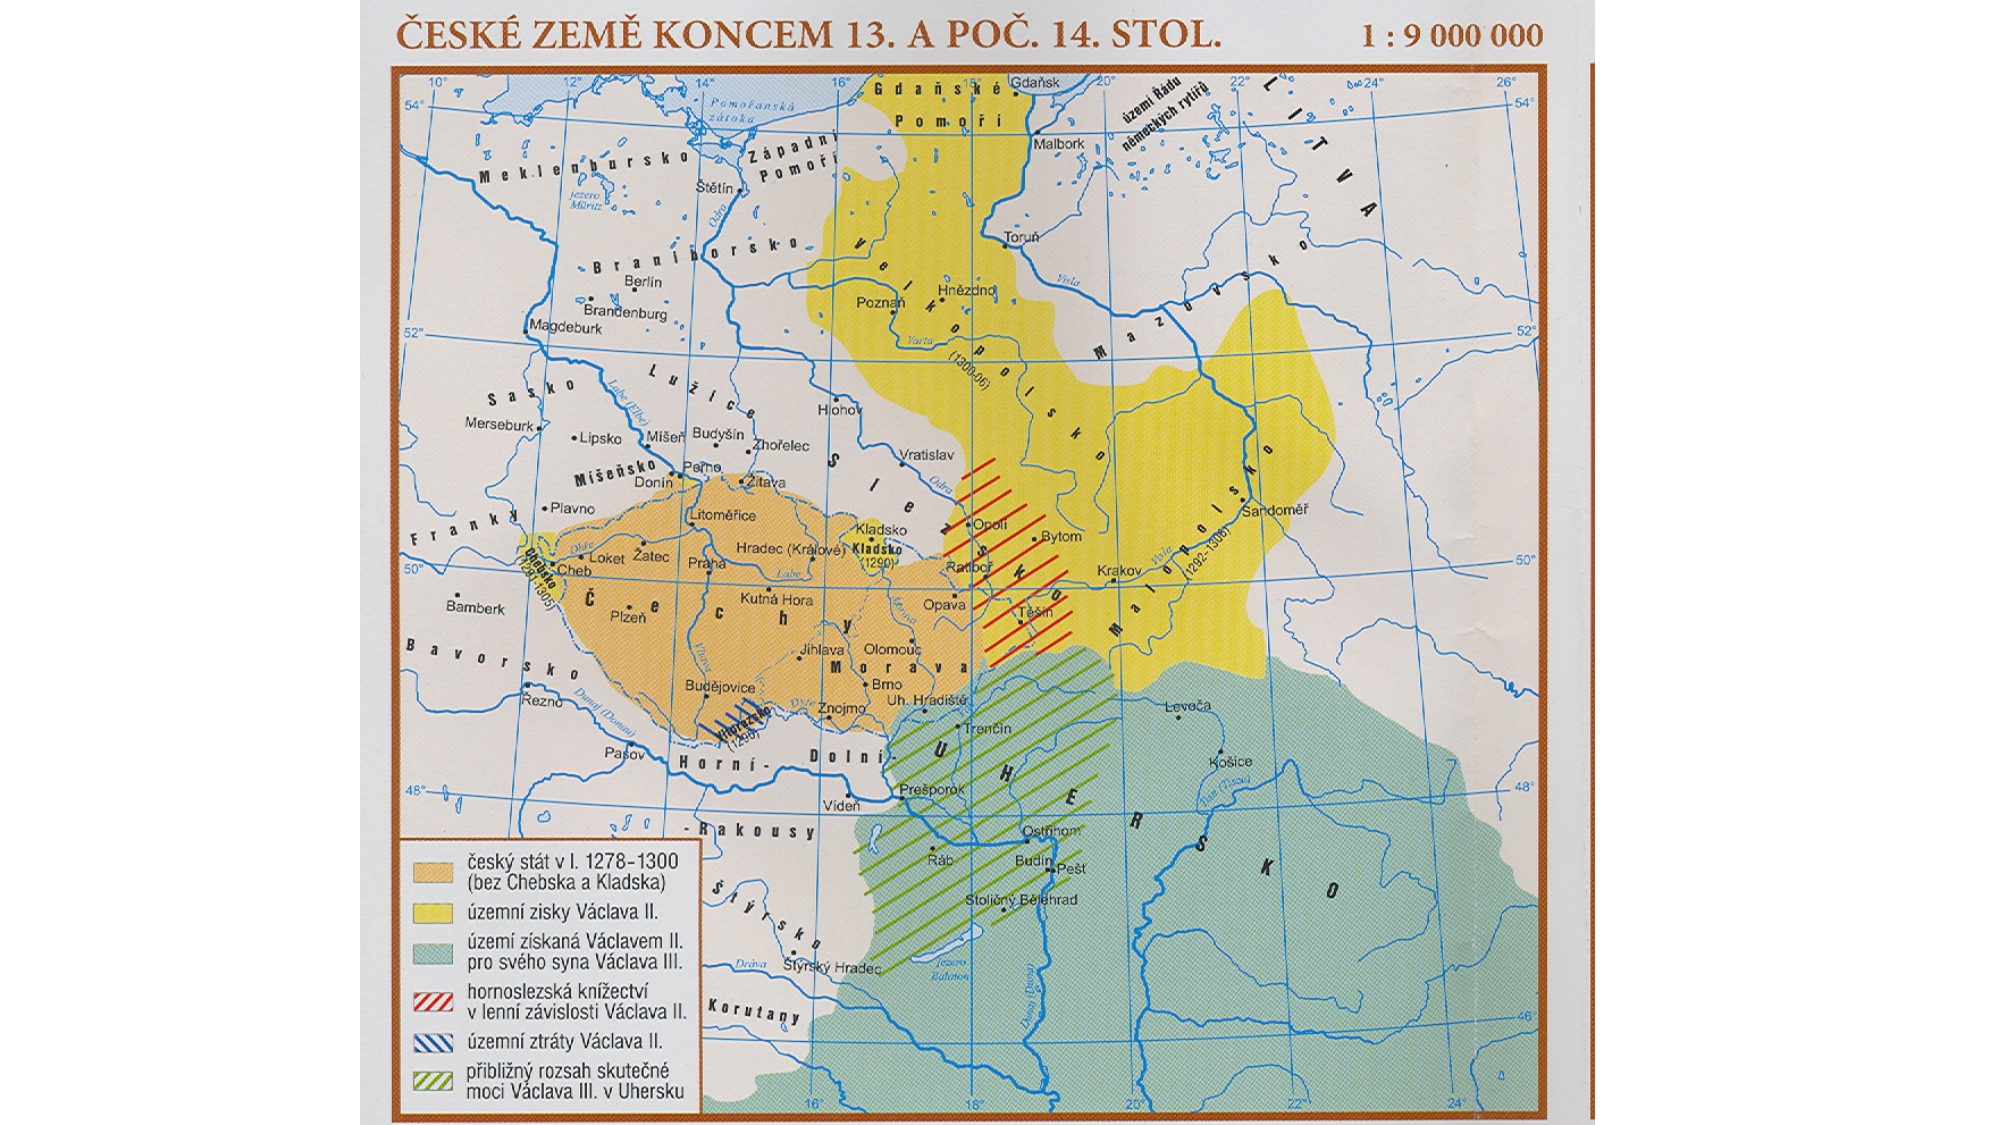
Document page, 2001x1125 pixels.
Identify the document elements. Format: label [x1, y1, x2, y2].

picture [360, 0, 1595, 1125]
